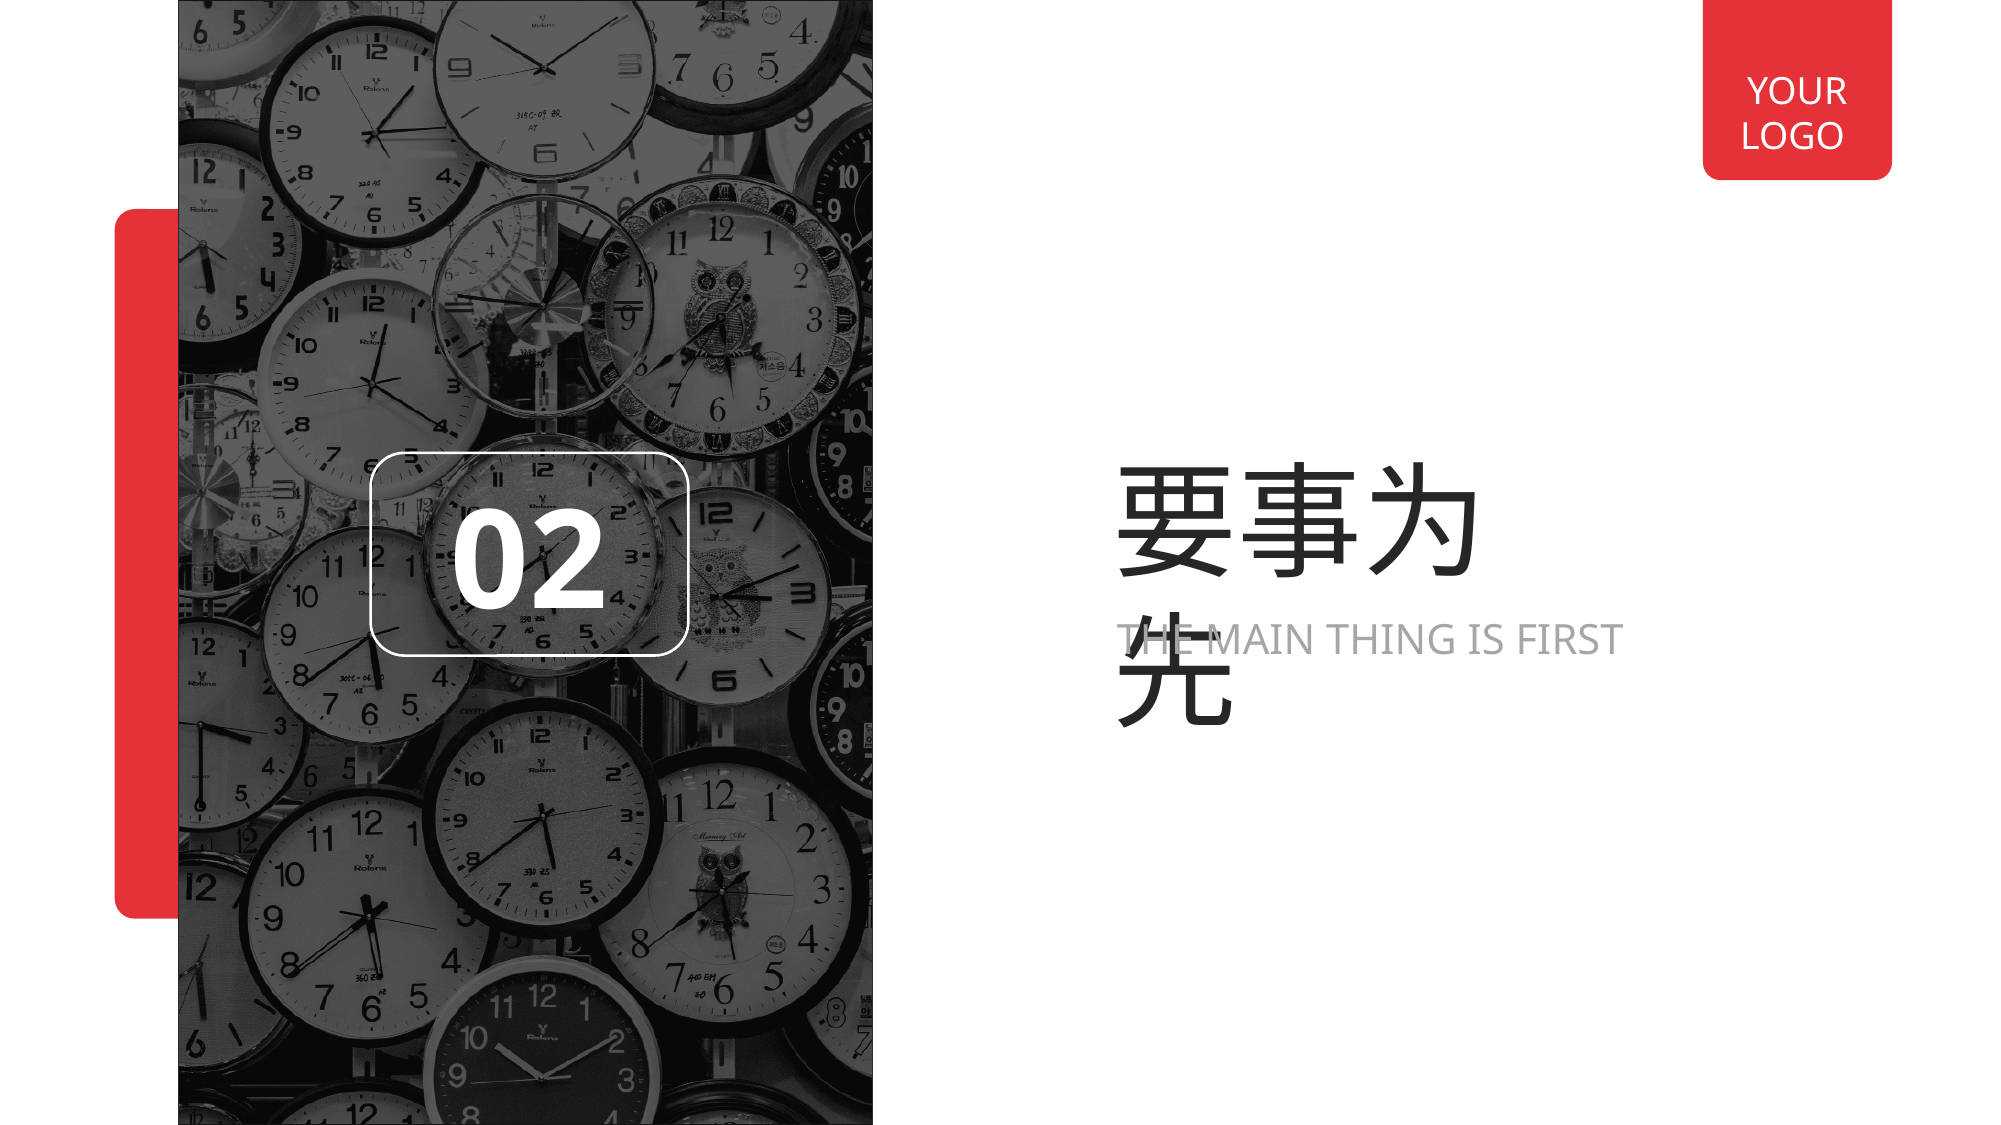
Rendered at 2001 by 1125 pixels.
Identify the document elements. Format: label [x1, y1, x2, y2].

text_box [370, 452, 689, 656]
text_box [1097, 435, 1708, 672]
text_box [1702, 0, 1892, 181]
text_box [114, 0, 872, 1125]
